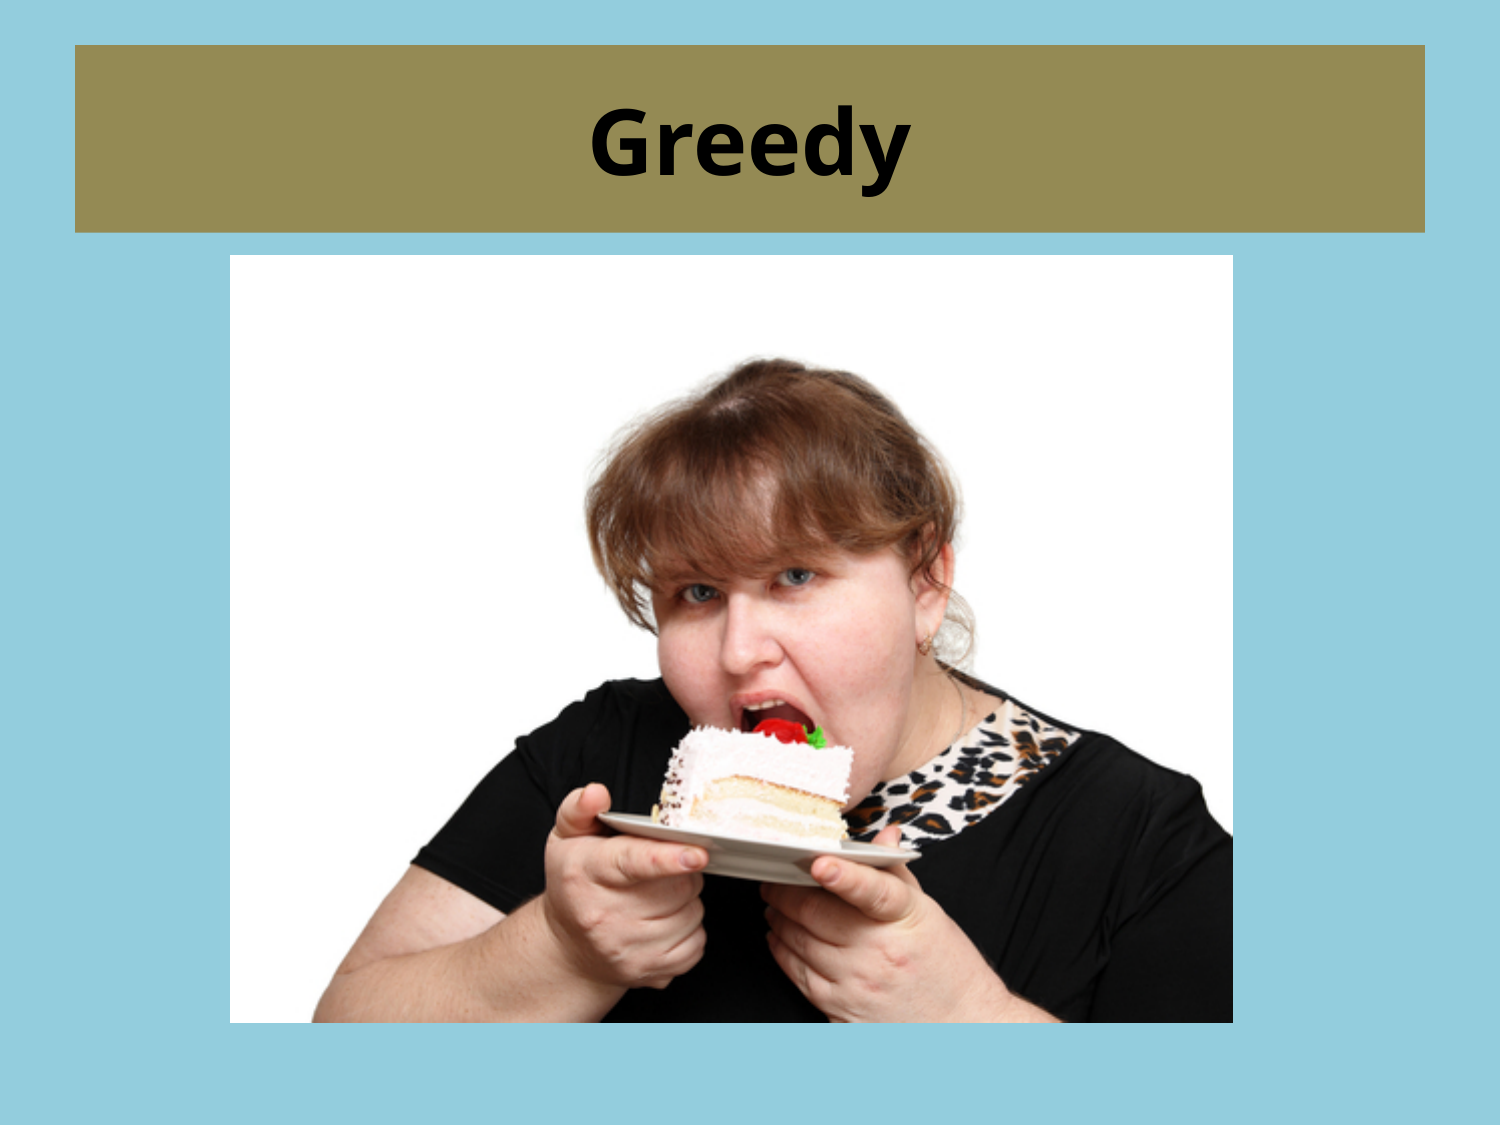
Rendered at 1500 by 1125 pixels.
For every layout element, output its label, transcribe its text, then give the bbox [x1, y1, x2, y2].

title Greedy [75, 45, 1425, 233]
picture [229, 255, 1233, 1024]
